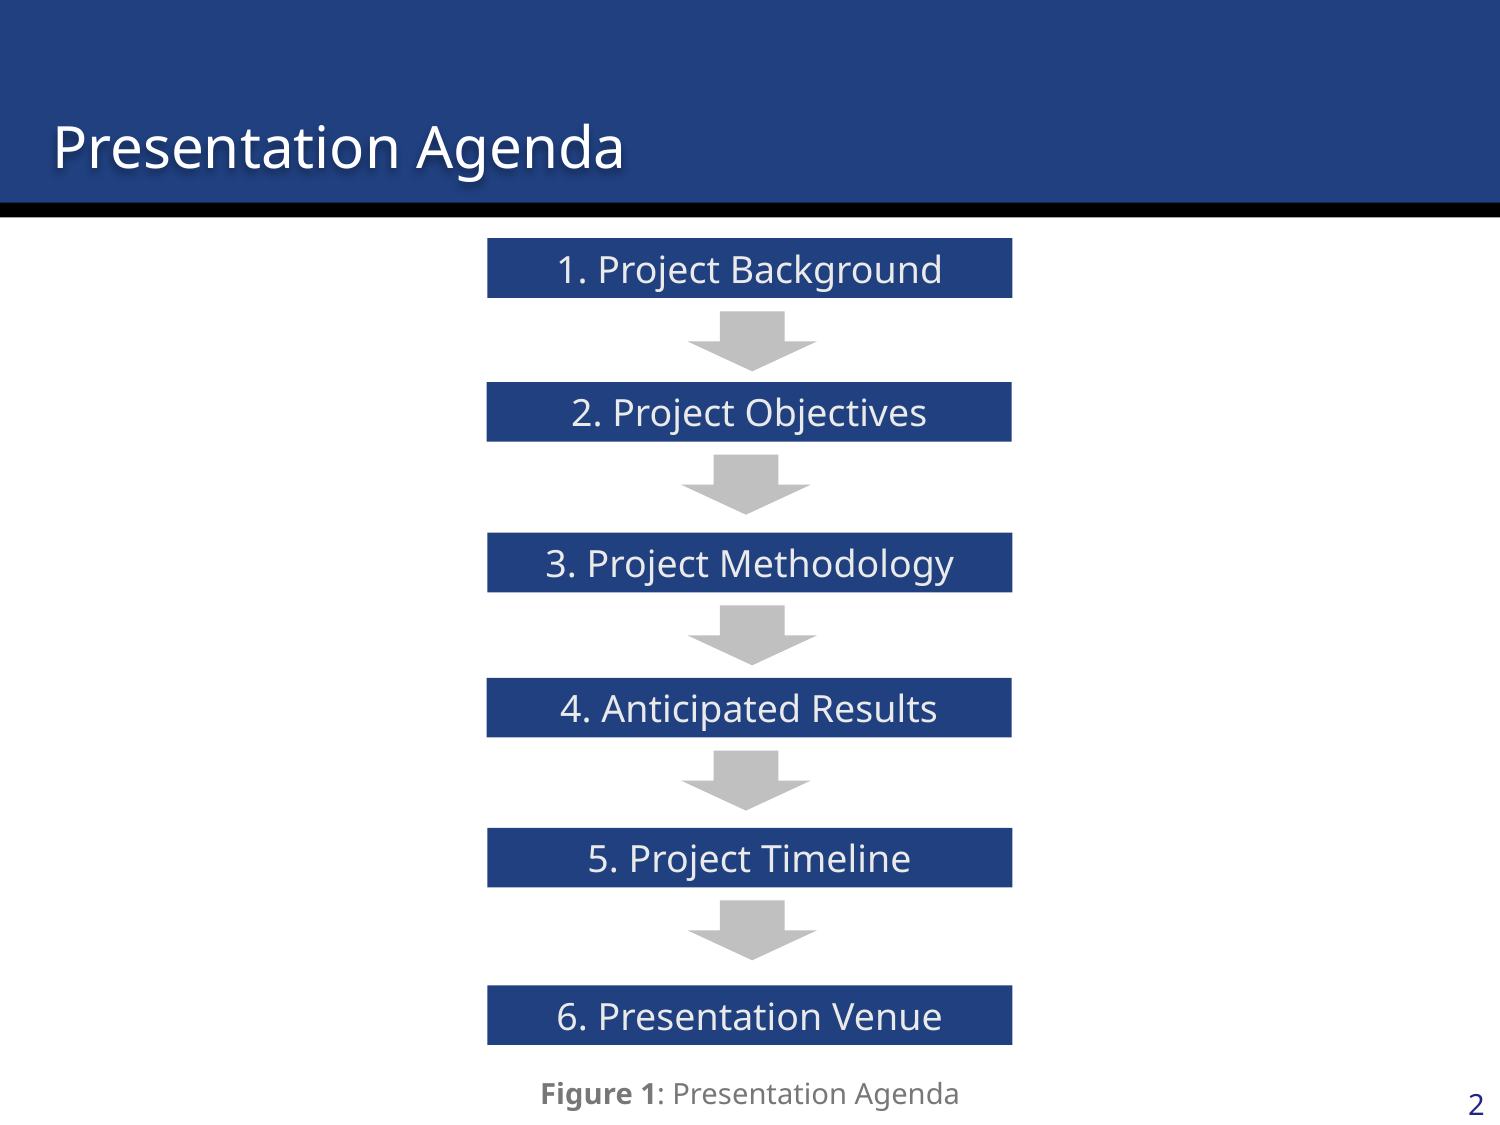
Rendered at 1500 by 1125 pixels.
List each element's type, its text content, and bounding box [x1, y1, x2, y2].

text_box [487, 827, 1013, 961]
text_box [486, 381, 1012, 515]
text_box 6. Presentation Venue [487, 985, 1013, 1045]
text_box Figure 1: Presentation Agenda [525, 1067, 976, 1118]
title Presentation Agenda [37, 37, 1462, 188]
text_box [487, 237, 1013, 372]
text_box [486, 677, 1012, 811]
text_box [487, 532, 1013, 666]
slide_number 2 [1417, 1079, 1493, 1117]
